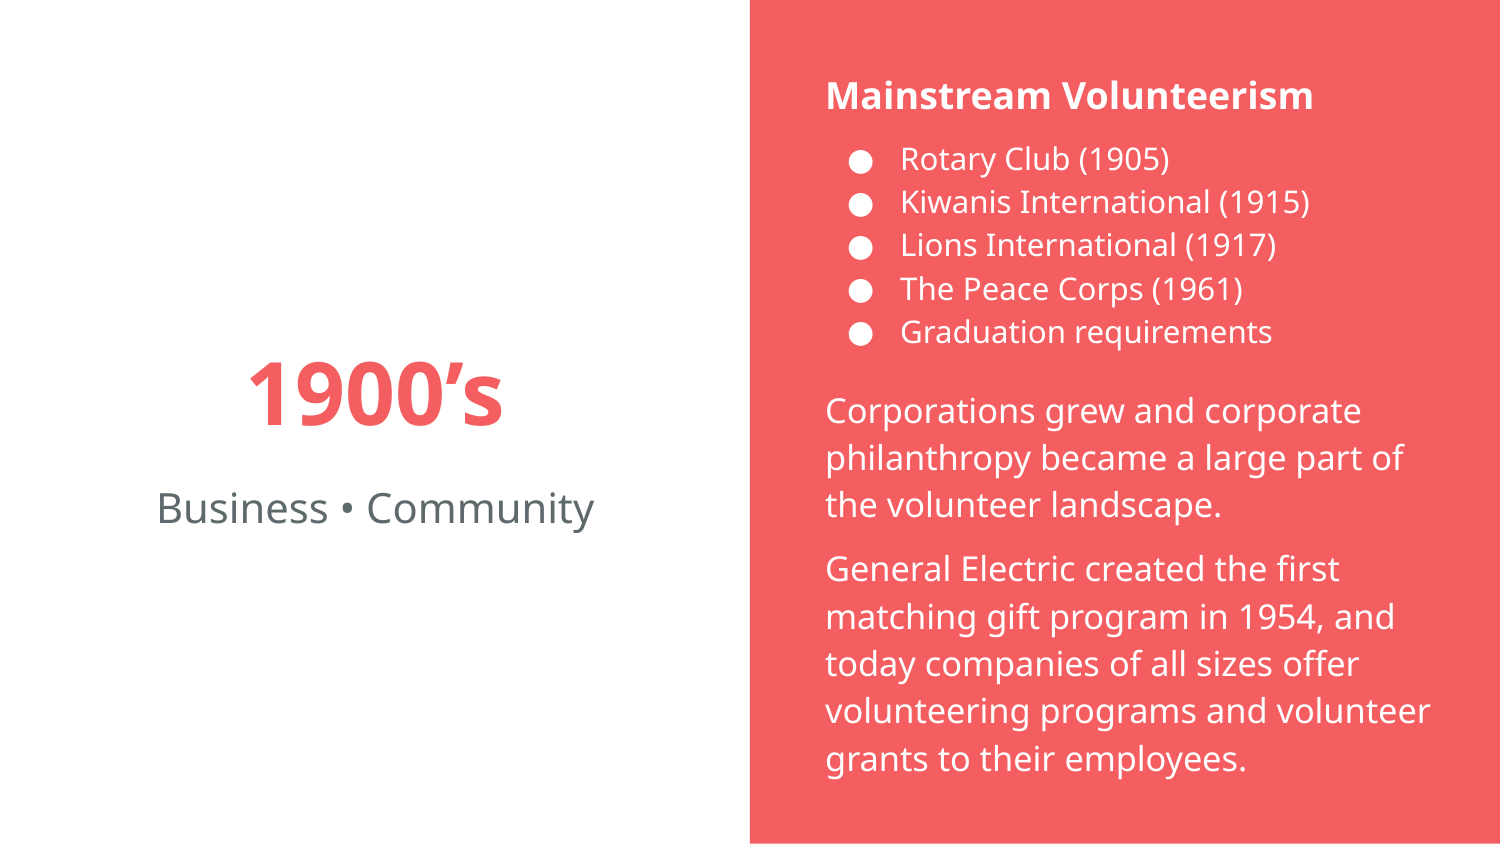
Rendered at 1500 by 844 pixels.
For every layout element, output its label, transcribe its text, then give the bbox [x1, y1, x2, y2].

title 1900’s [43, 181, 708, 458]
subtitle Business • Community [43, 466, 708, 688]
list Mainstream Volunteerism Rotary Club (1905) Kiwanis International (1915) Lions International (1917) The Peace Corps (1961) Graduation requirements Corporations grew and corporate philanthropy became a large part of the volunteer landscape. General Electric created the first matching gift program in 1954, and today companies of all sizes offer volunteering programs and volunteer grants to their employees. [810, 118, 1462, 725]
